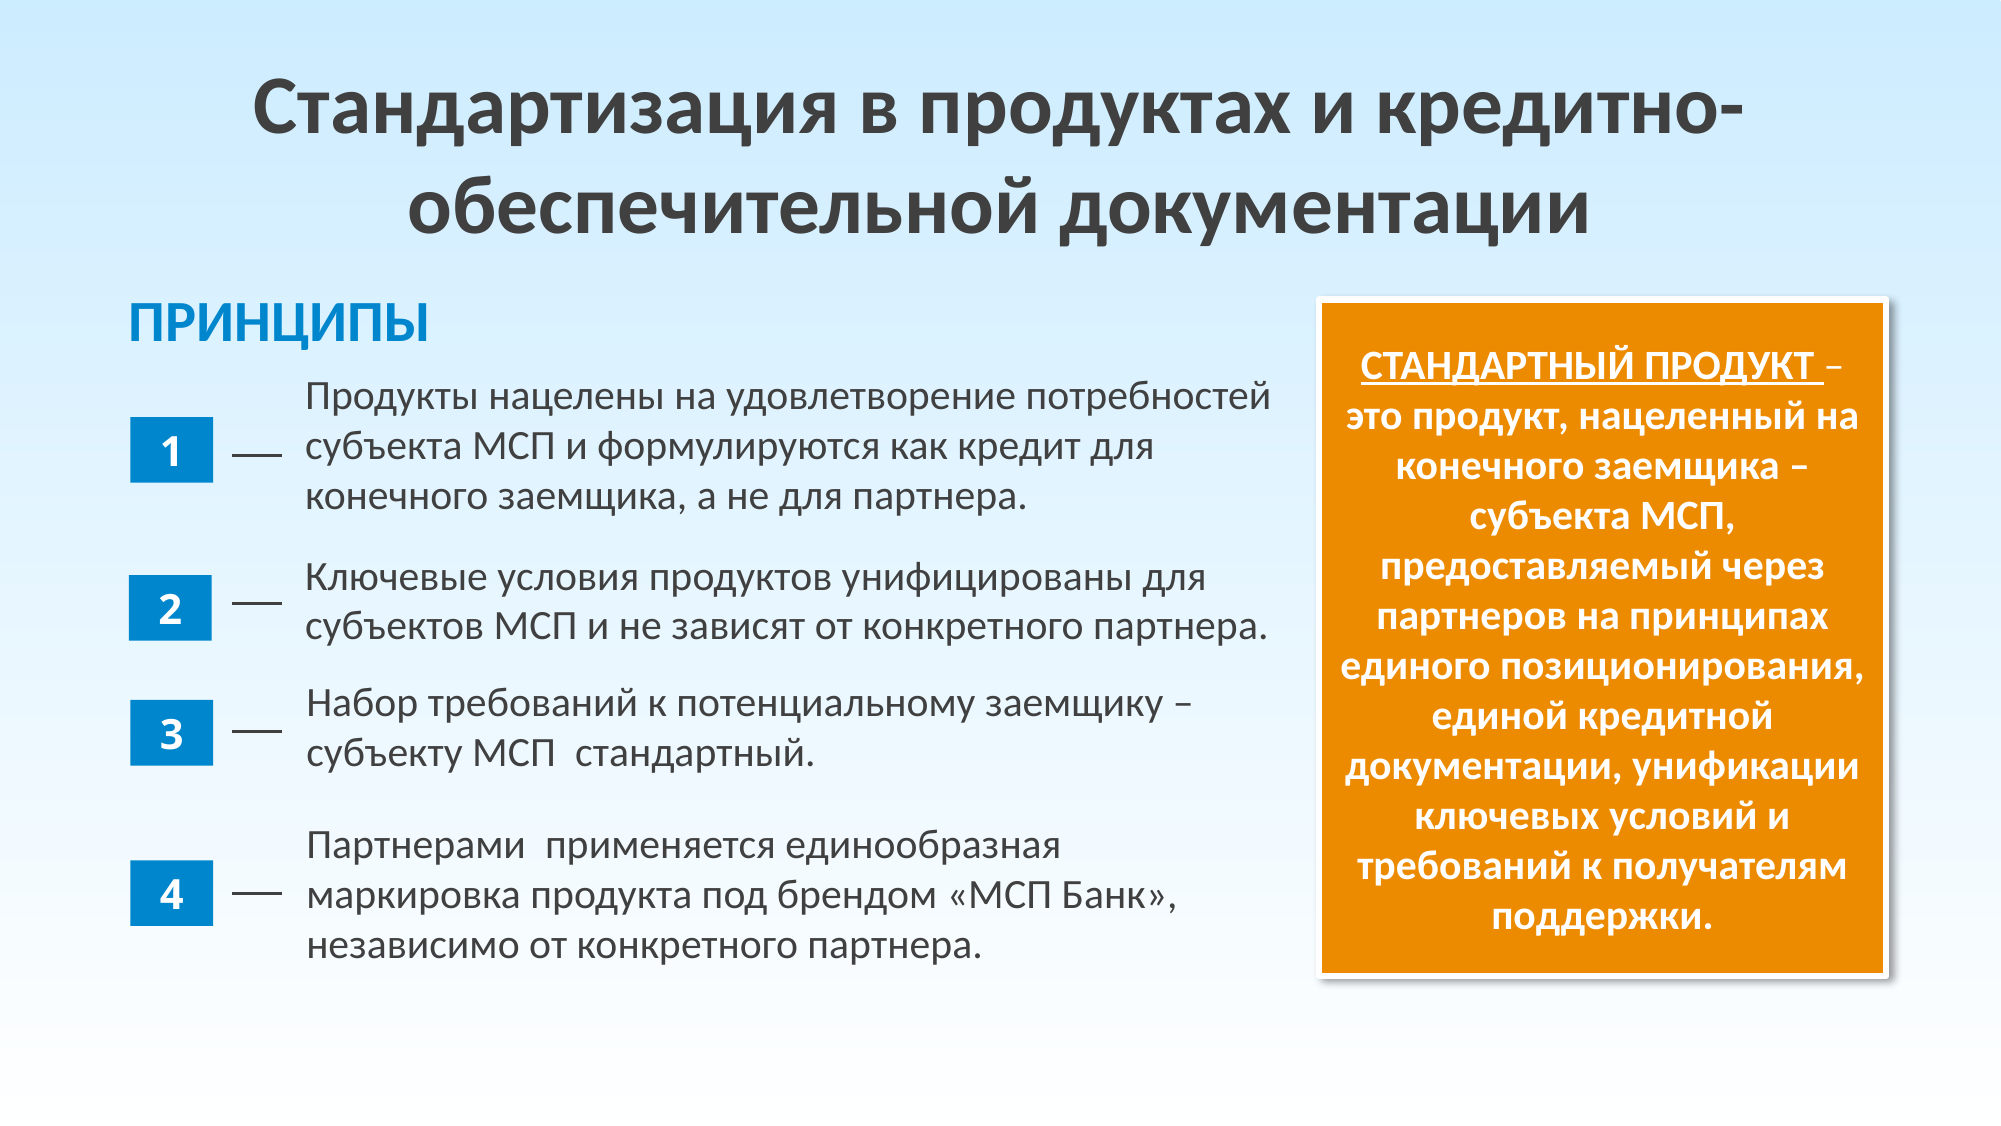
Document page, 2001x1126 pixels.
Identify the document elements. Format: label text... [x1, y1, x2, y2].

text_box Стандартизация в продуктах и кредитно-обеспечительной документации [67, 42, 1934, 258]
text_box 3 [128, 698, 215, 768]
text_box СТАНДАРТНЫЙ ПРОДУКТ – это продукт, нацеленный на конечного заемщика – субъекта МСП, предоставляемый через партнеров на принципах единого позиционирования, единой кредитной документации, унификации ключевых условий и требований к получателям поддержки. [1317, 297, 1888, 978]
text_box Продукты нацелены на удовлетворение потребностей субъекта МСП и формулируются как кредит для конечного заемщика, а не для партнера. [290, 360, 1296, 526]
text_box 4 [128, 858, 215, 928]
text_box Ключевые условия продуктов унифицированы для субъектов МСП и не зависят от конкретного партнера. [290, 540, 1296, 656]
text_box ПРИНЦИПЫ [114, 275, 1036, 361]
text_box Партнерами применяется единообразная маркировка продукта под брендом «МСП Банк», независимо от конкретного партнера. [291, 809, 1296, 975]
text_box 1 [128, 415, 215, 485]
text_box Набор требований к потенциальному заемщику – субъекту МСП стандартный. [291, 667, 1296, 783]
text_box 2 [127, 573, 214, 643]
